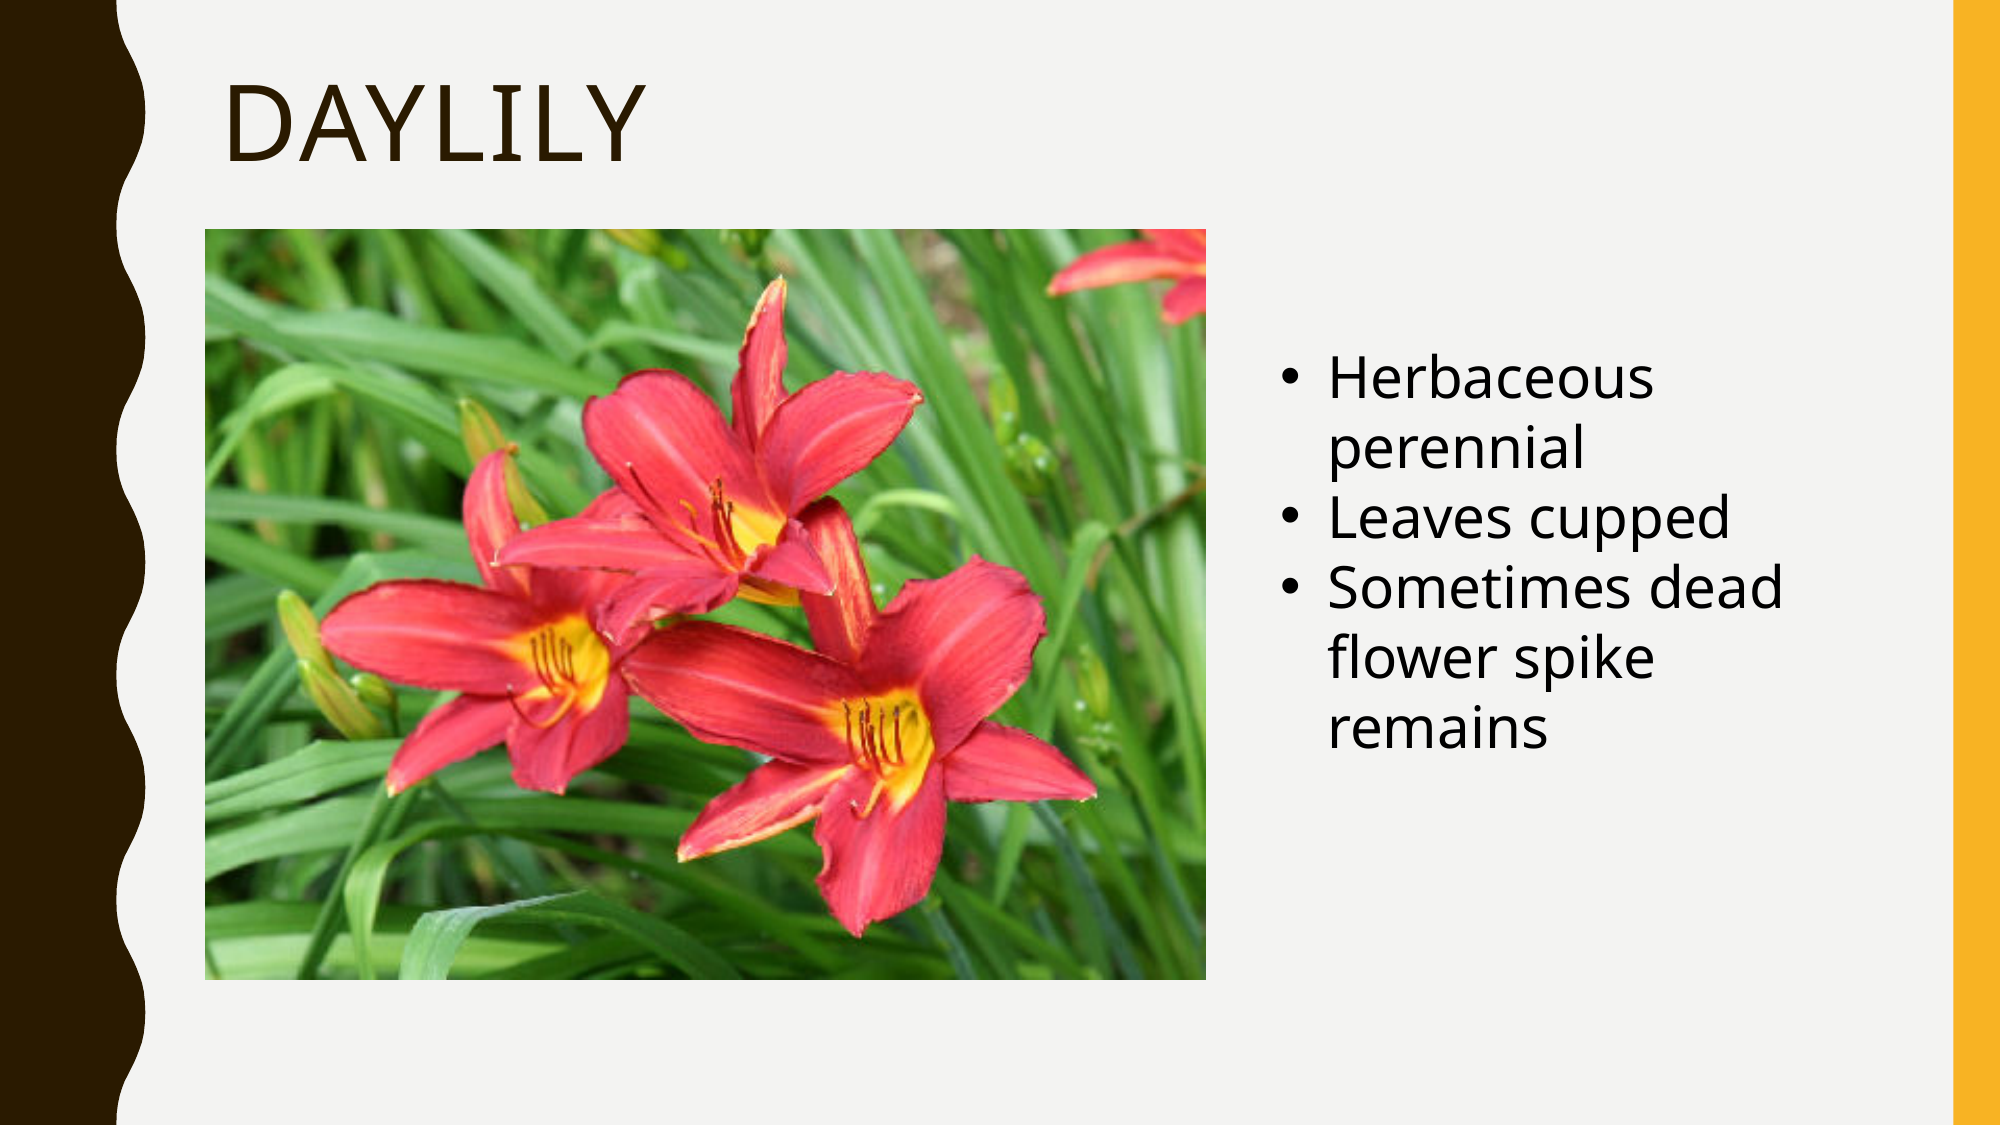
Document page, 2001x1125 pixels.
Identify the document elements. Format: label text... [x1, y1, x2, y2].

picture [205, 229, 1206, 980]
text_box Herbaceous perennial Leaves cupped Sometimes dead flower spike remains [1265, 332, 1827, 768]
title daylily [205, 62, 1875, 308]
